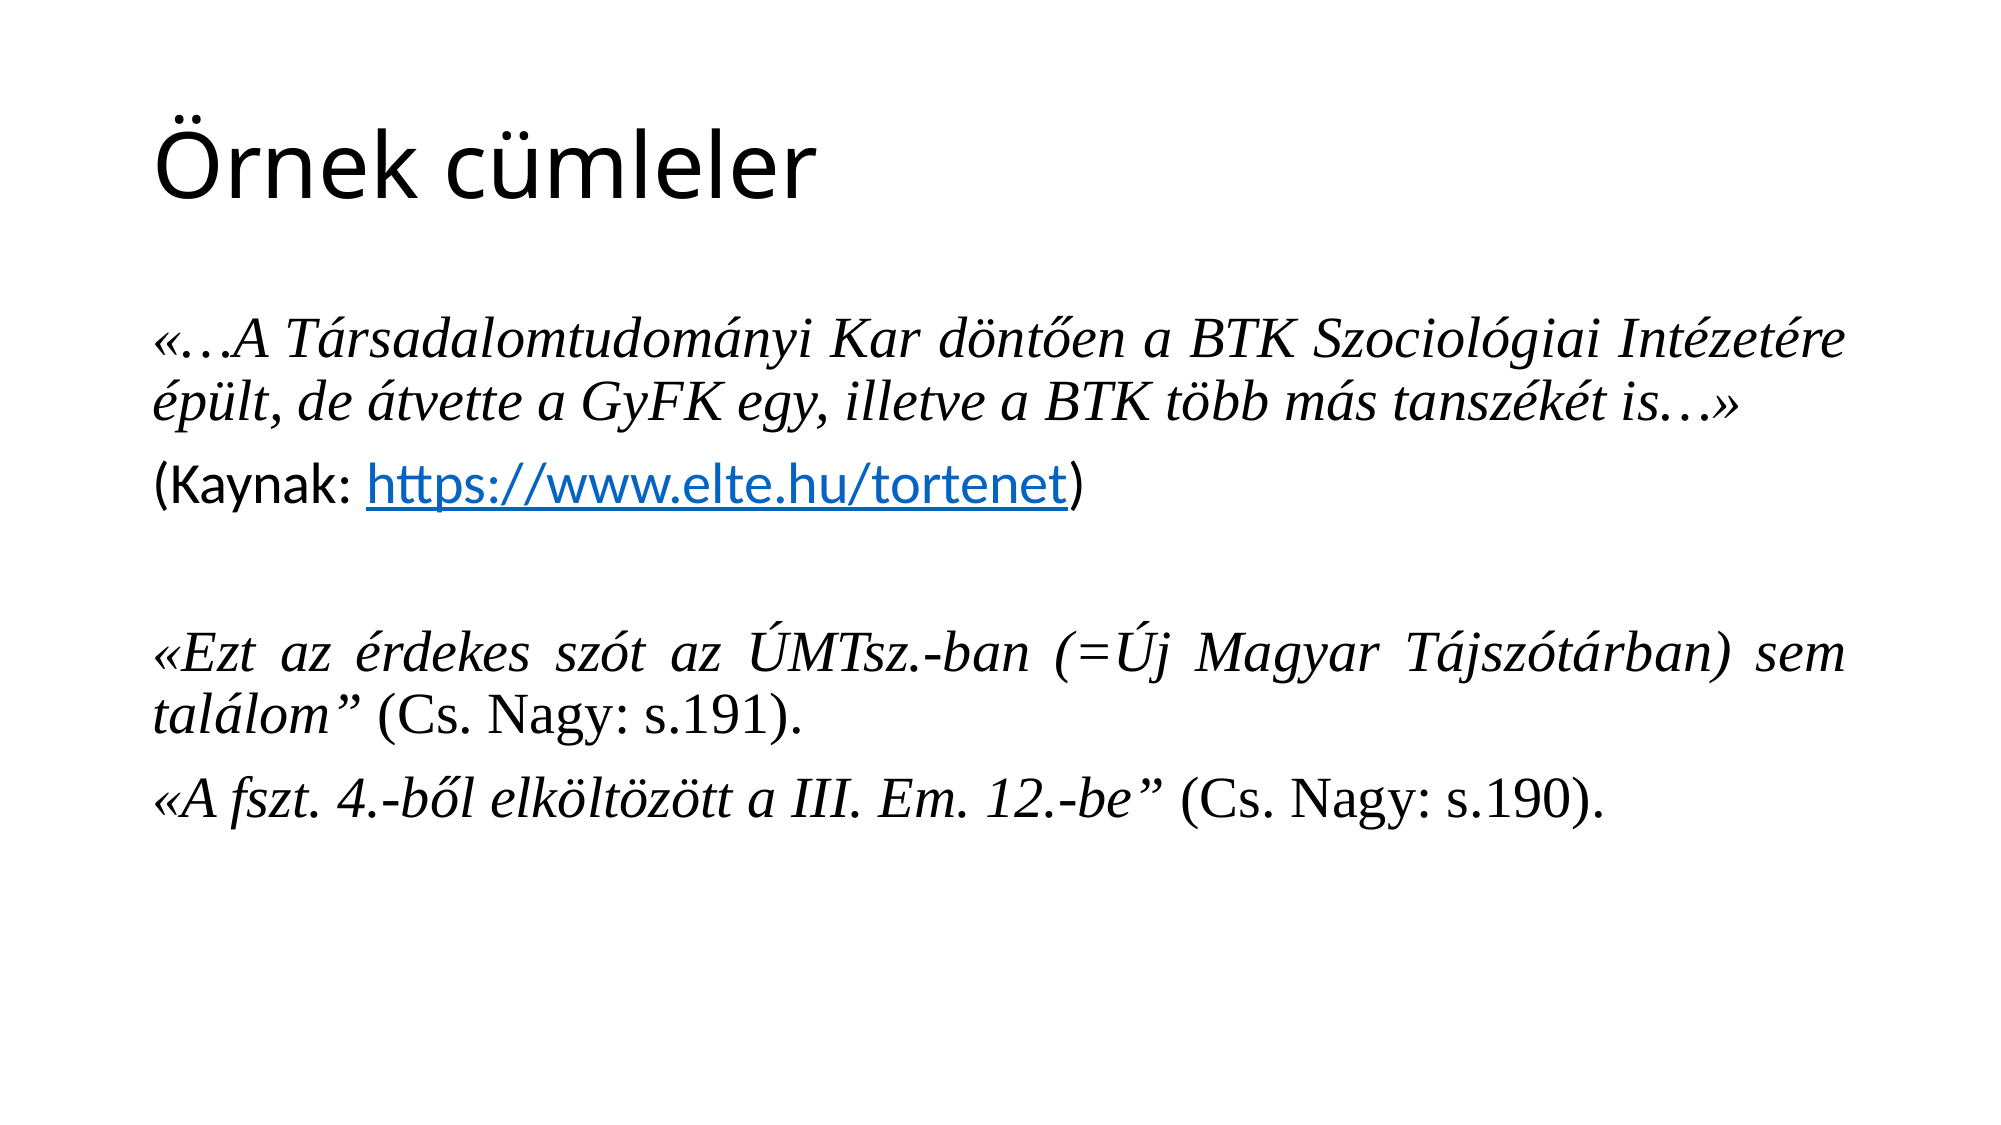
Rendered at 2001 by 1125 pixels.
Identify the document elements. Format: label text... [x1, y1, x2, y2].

list «…A Társadalomtudományi Kar döntően a BTK Szociológiai Intézetére épült, de átvette a GyFK egy, illetve a BTK több más tanszékét is…» (Kaynak: https://www.elte.hu/tortenet) «Ezt az érdekes szót az ÚMTsz.-ban (=Új Magyar Tájszótárban) sem találom” (Cs. Nagy: s.191). «A fszt. 4.-ből elköltözött a III. Em. 12.-be” (Cs. Nagy: s.190). [137, 299, 1863, 1014]
title Örnek cümleler [137, 59, 1863, 278]
